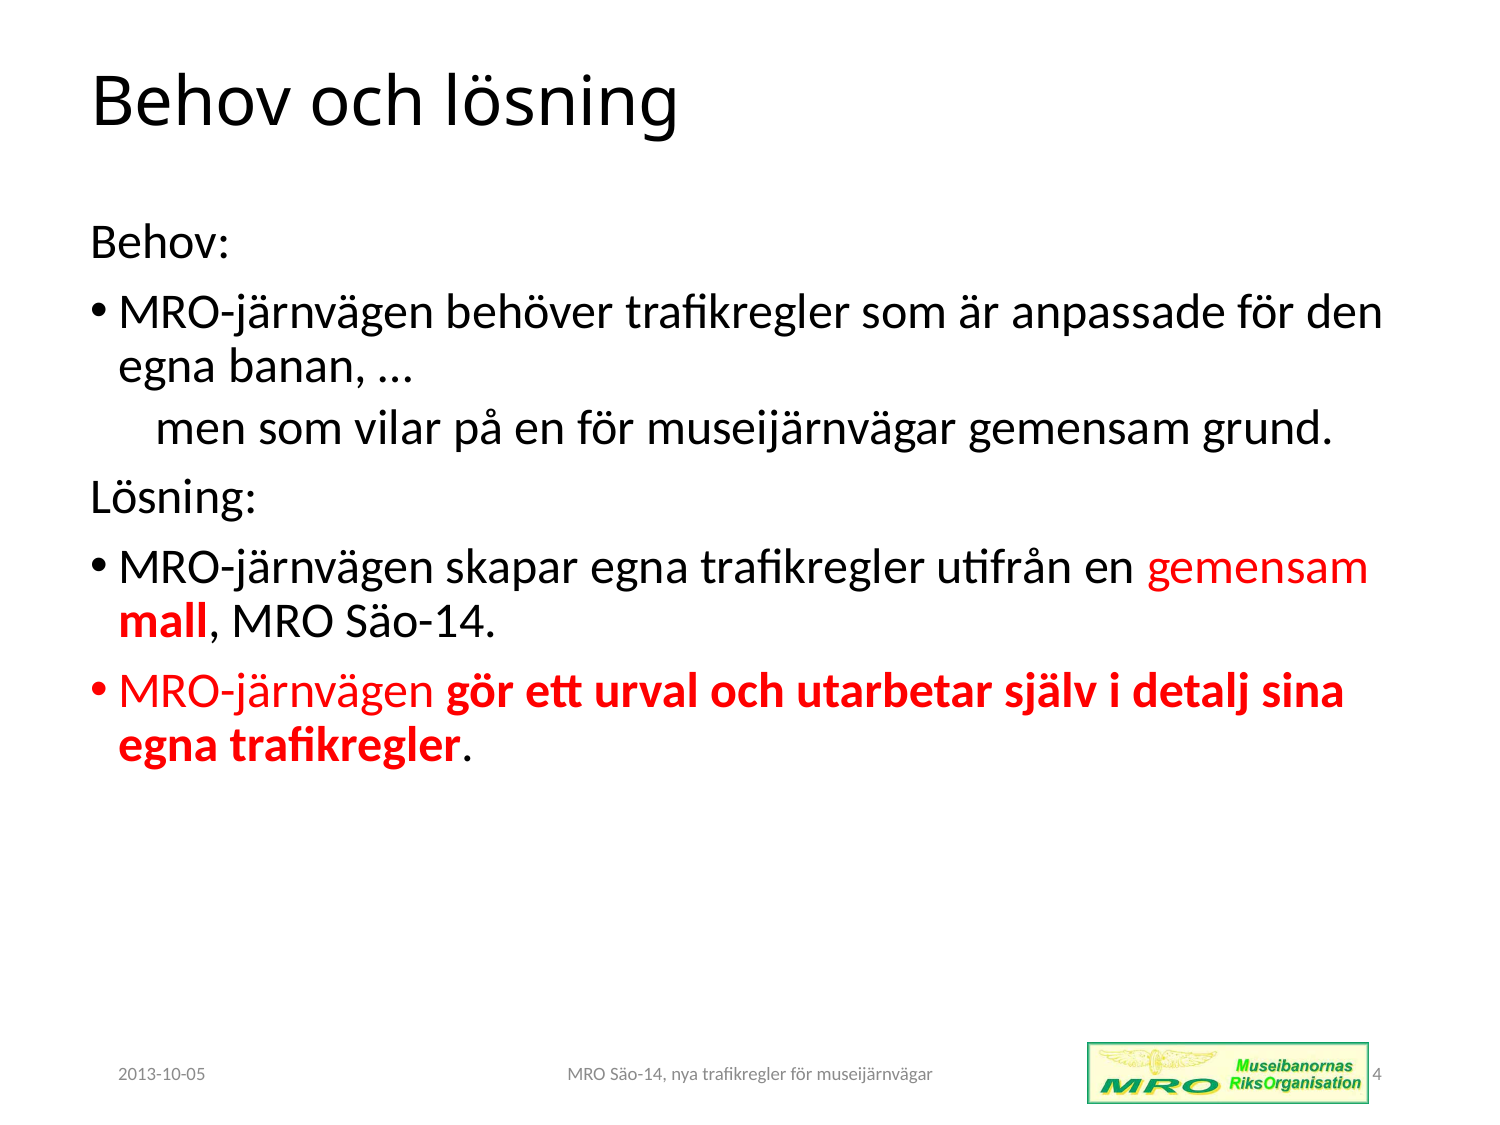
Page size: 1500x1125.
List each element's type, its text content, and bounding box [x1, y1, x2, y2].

list Behov: MRO-järnvägen behöver trafikregler som är anpassade för den egna banan, … men som vilar på en för museijärnvägar gemensam grund. Lösning: MRO-järnvägen skapar egna trafikregler utifrån en gemensam mall, MRO Säo-14. MRO-järnvägen gör ett urval och utarbetar själv i detalj sina egna trafikregler. [75, 208, 1425, 1005]
footer MRO Säo-14, nya trafikregler för museijärnvägar [496, 1042, 1004, 1103]
title Behov och lösning [75, 45, 1425, 161]
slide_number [103, 1042, 441, 1103]
slide_number 4 [1059, 1042, 1397, 1103]
